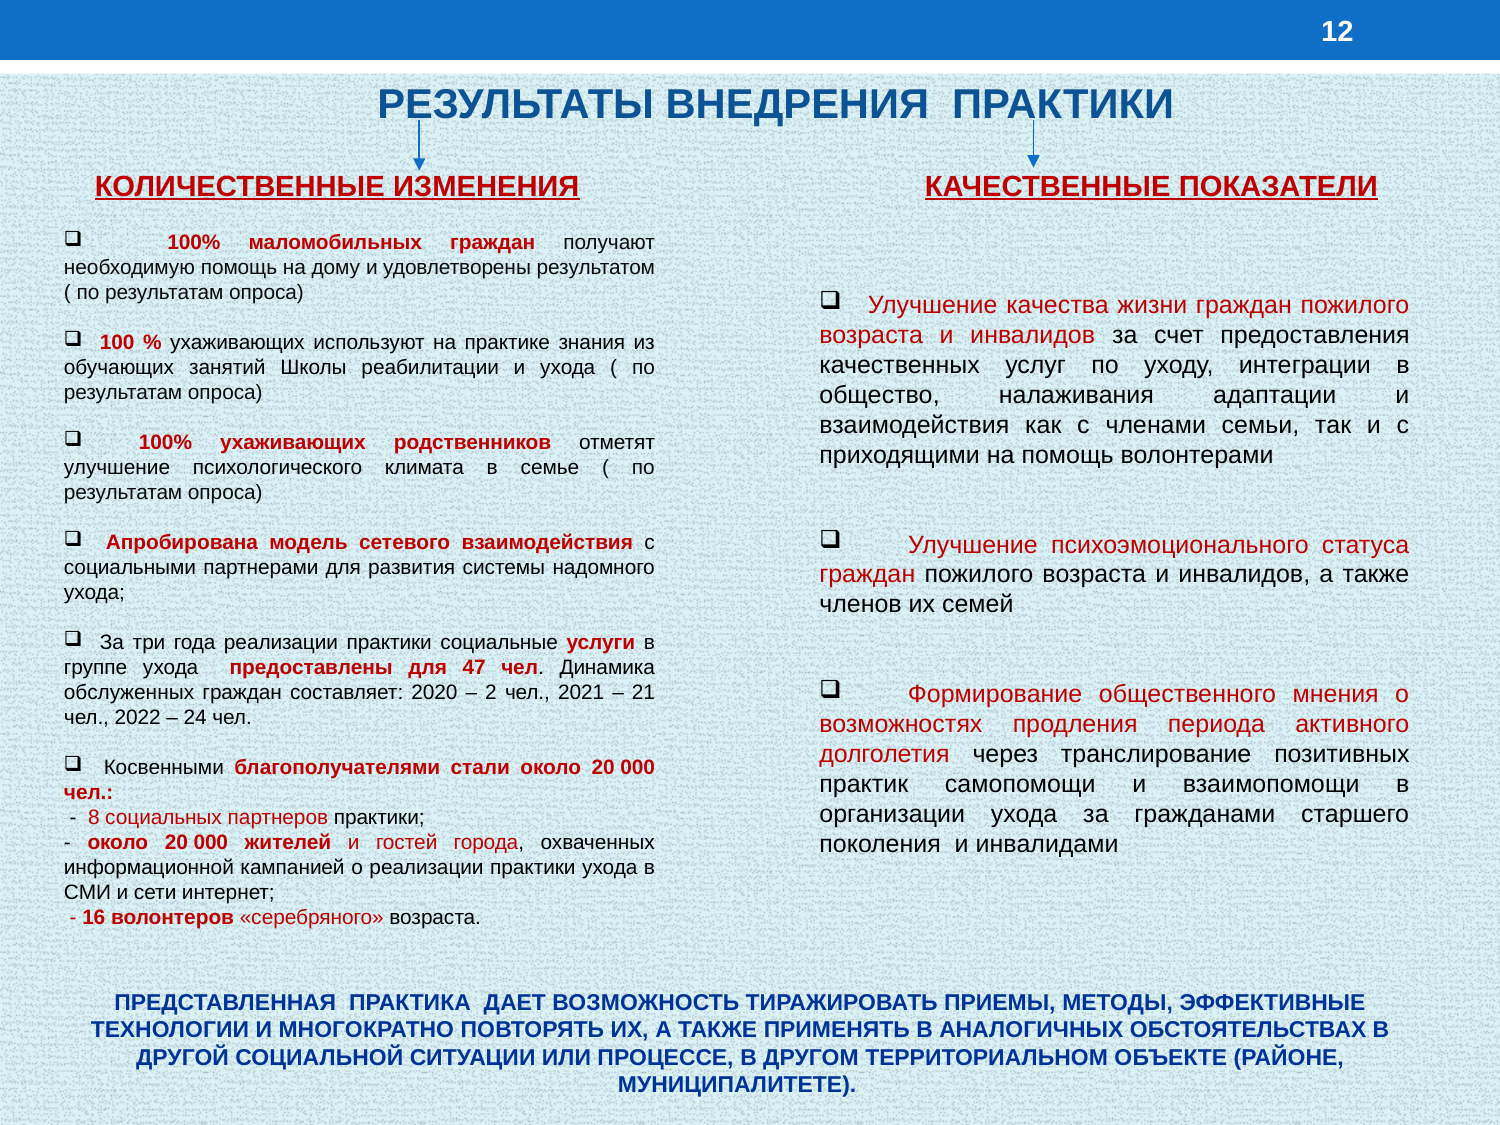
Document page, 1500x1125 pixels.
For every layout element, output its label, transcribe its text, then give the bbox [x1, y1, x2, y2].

text_box КАЧЕСТВЕННЫЕ ПОКАЗАТЕЛИ [891, 159, 1412, 210]
text_box ПРЕДСТАВЛЕННАЯ ПРАКТИКА ДАЕТ ВОЗМОЖНОСТЬ ТИРАЖИРОВАТЬ ПРИЕМЫ, МЕТОДЫ, ЭФФЕКТИВНЫЕ ТЕХНОЛОГИИ И МНОГОКРАТНО ПОВТОРЯТЬ ИХ, А ТАКЖЕ ПРИМЕНЯТЬ В АНАЛОГИЧНЫХ ОБСТОЯТЕЛЬСТВАХ В ДРУГОЙ СОЦИАЛЬНОЙ СИТУАЦИИ ИЛИ ПРОЦЕССЕ, В ДРУГОМ ТЕРРИТОРИАЛЬНОМ ОБЪЕКТЕ (РАЙОНЕ, МУНИЦИПАЛИТЕТЕ). [49, 979, 1432, 1105]
text_box 12 [1250, 2, 1425, 57]
text_box РЕЗУЛЬТАТЫ ВНЕДРЕНИЯ ПРАКТИКИ [324, 69, 1227, 135]
text_box Улучшение качества жизни граждан пожилого возраста и инвалидов за счет предоставления качественных услуг по уходу, интеграции в общество, налаживания адаптации и взаимодействия как с членами семьи, так и с приходящими на помощь волонтерами Улучшение психоэмоционального статуса граждан пожилого возраста и инвалидов, а также членов их семей Формирование общественного мнения о возможностях продления периода активного долголетия через транслирование позитивных практик самопомощи и взаимопомощи в организации ухода за гражданами старшего поколения и инвалидами [804, 281, 1425, 890]
text_box КОЛИЧЕСТВЕННЫЕ ИЗМЕНЕНИЯ [77, 159, 598, 210]
text_box 100% маломобильных граждан получают необходимую помощь на дому и удовлетворены результатом ( по результатам опроса) 100 % ухаживающих используют на практике знания из обучающих занятий Школы реабилитации и ухода ( по результатам опроса) 100% ухаживающих родственников отметят улучшение психологического климата в семье ( по результатам опроса) Апробирована модель сетевого взаимодействия с социальными партнерами для развития системы надомного ухода; За три года реализации практики социальные услуги в группе ухода предоставлены для 47 чел. Динамика обслуженных граждан составляет: 2020 – 2 чел., 2021 – 21 чел., 2022 – 24 чел. Косвенными благополучателями стали около 20 000 чел.: - 8 социальных партнеров практики; - около 20 000 жителей и гостей города, охваченных информационной кампанией о реализации практики ухода в СМИ и сети интернет; - 16 волонтеров «серебряного» возраста. [49, 221, 670, 936]
